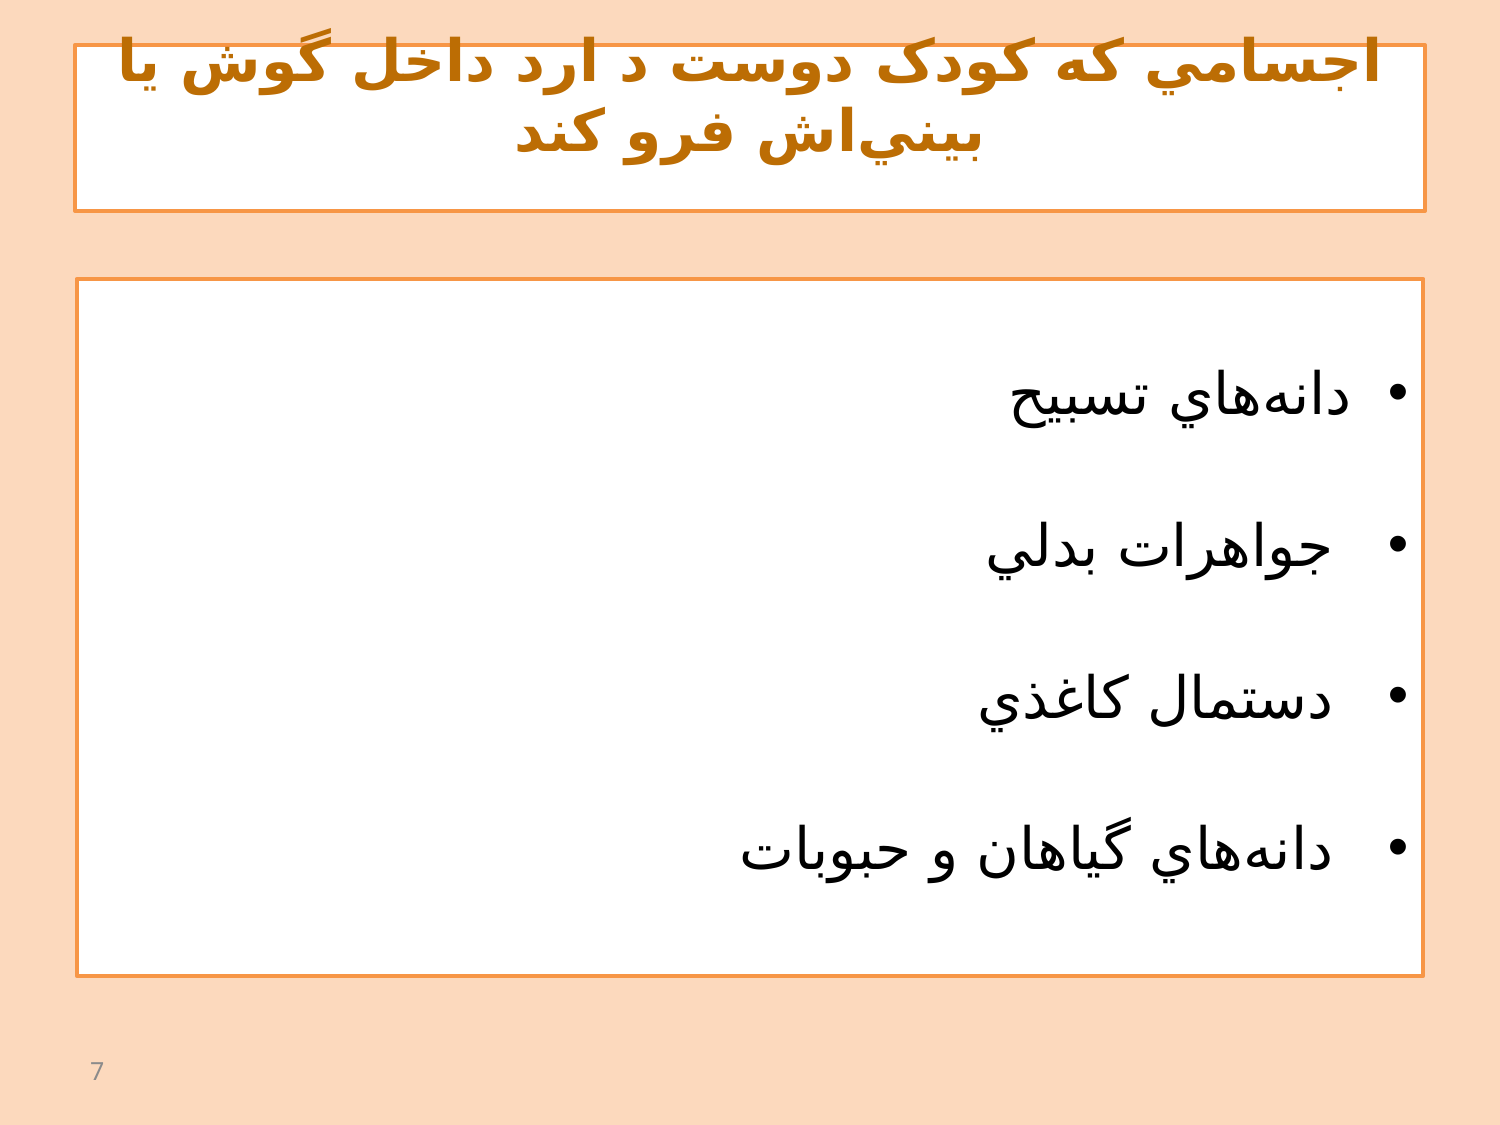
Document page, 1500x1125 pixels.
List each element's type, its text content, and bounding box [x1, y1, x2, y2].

title اجسامي که کودک دوست د ارد داخل گوش يا بيني‌اش فرو كند [73, 43, 1427, 213]
slide_number 7 [75, 1042, 425, 1103]
list دانه‌هاي تسبيح جواهرات بدلي دستمال كاغذي دانه‌هاي گياهان و حبوبات [75, 277, 1425, 978]
